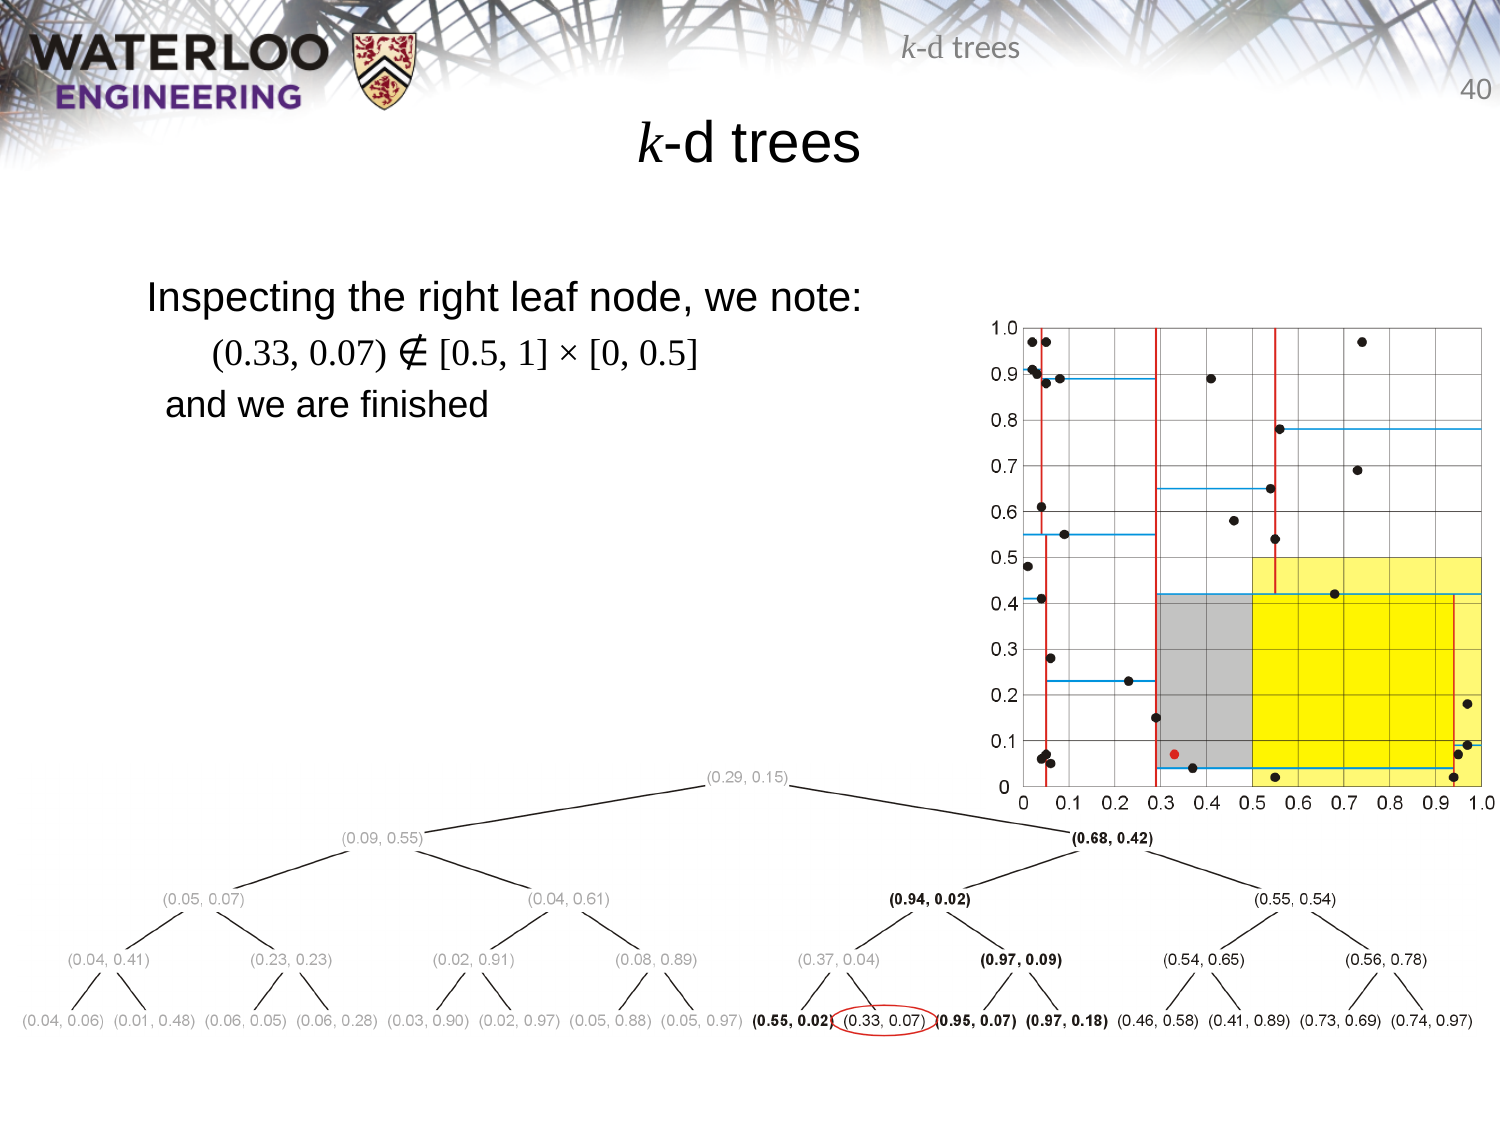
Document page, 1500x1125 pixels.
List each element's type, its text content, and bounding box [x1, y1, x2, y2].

title k-d trees [74, 44, 1426, 233]
list Inspecting the right leaf node, we note: (0.33, 0.07) ∉ [0.5, 1] × [0, 0.5] and we are finished [74, 262, 1426, 761]
picture [0, 0, 1500, 1125]
